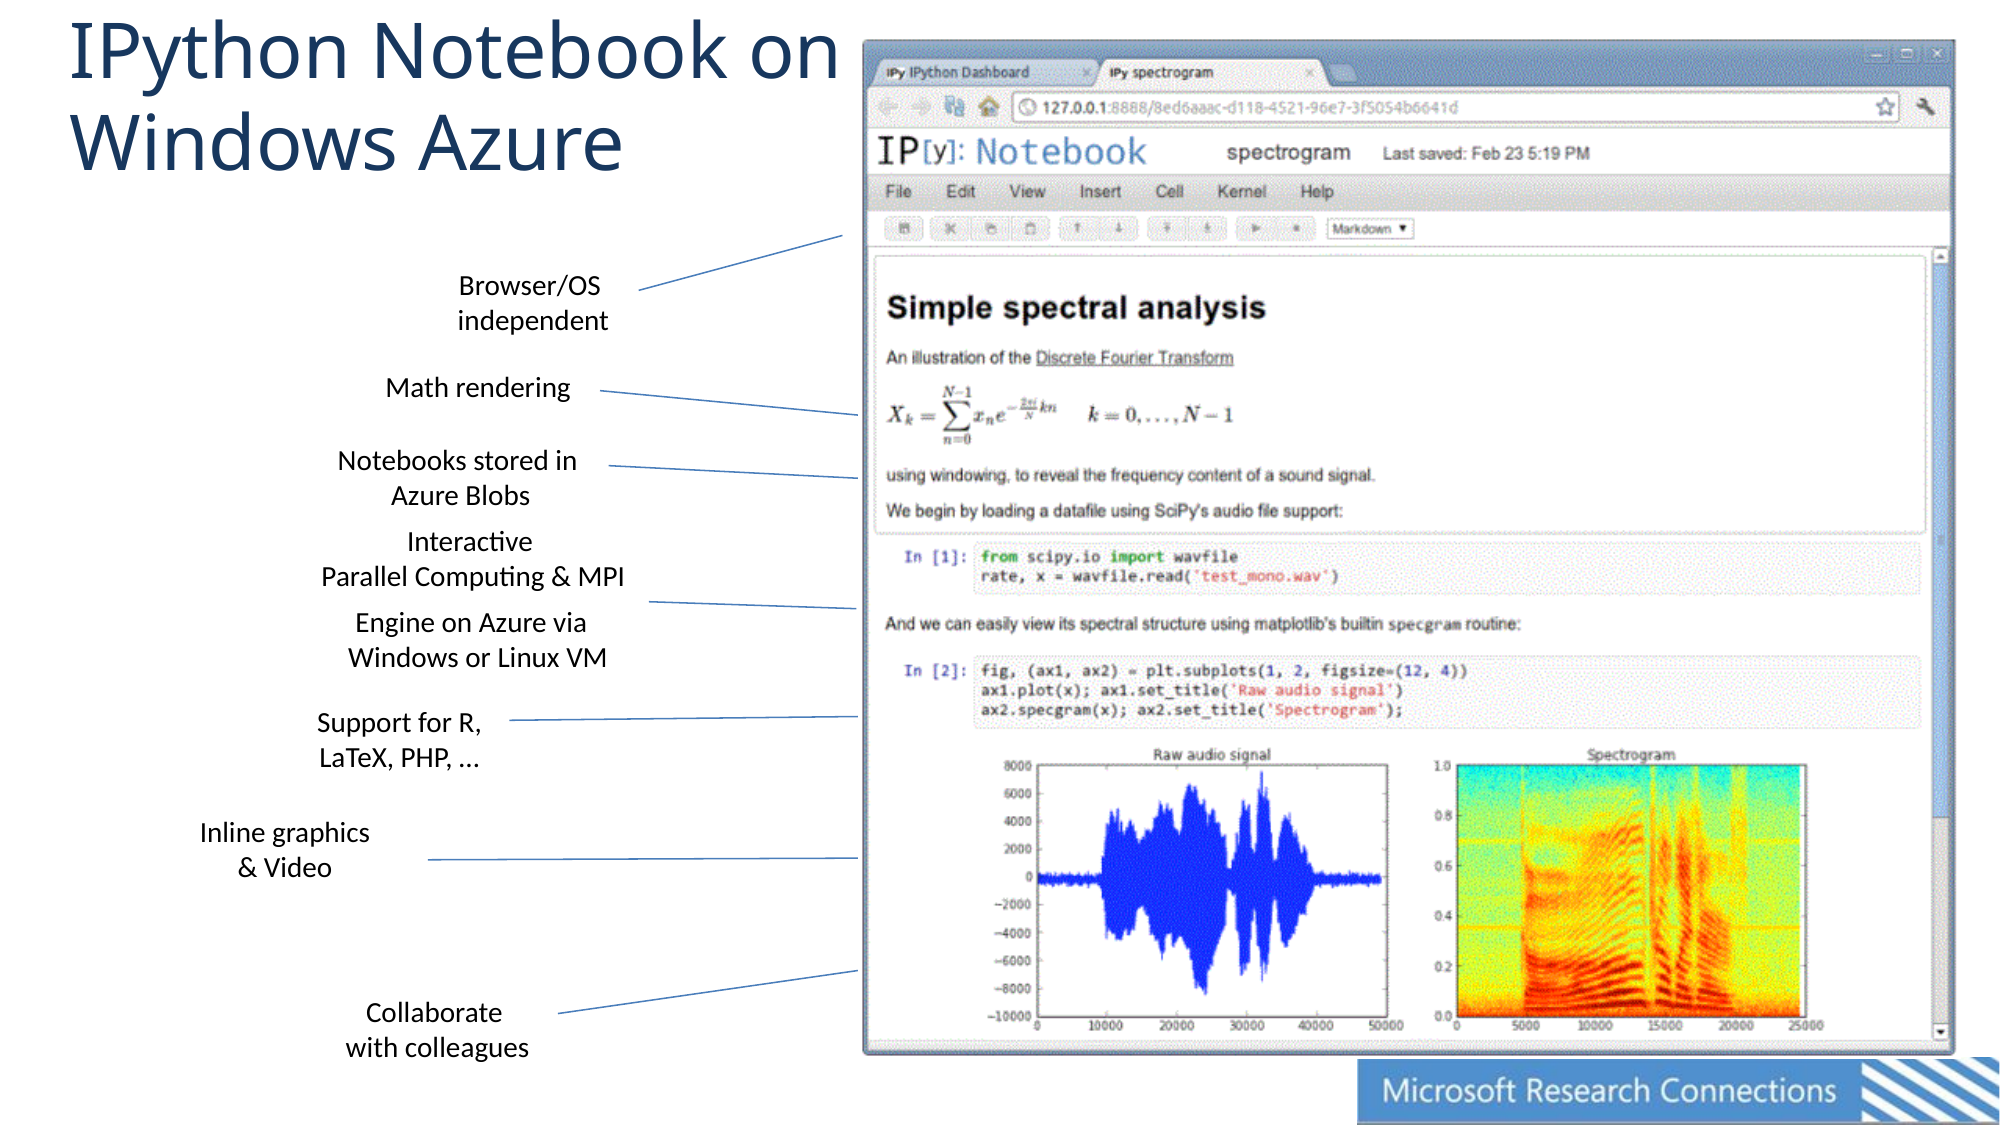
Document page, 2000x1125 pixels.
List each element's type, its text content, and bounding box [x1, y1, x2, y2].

text_box Engine on Azure via Windows or Linux VM [333, 600, 623, 681]
text_box Notebooks stored in Azure Blobs [322, 433, 599, 514]
text_box Collaborate with colleagues [330, 985, 545, 1071]
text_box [599, 390, 853, 416]
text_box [508, 716, 853, 721]
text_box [608, 465, 853, 479]
picture [858, 34, 2000, 1125]
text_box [557, 969, 853, 1014]
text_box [638, 235, 843, 291]
title IPython Notebook on Windows Azure [49, 45, 853, 142]
text_box Math rendering [370, 361, 586, 411]
text_box Support for R, LaTeX, PHP, … [302, 696, 497, 781]
text_box Inline graphics & Video [184, 806, 386, 891]
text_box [648, 601, 853, 609]
text_box Browser/OS independent [442, 259, 624, 344]
text_box Interactive Parallel Computing & MPI [306, 514, 640, 600]
